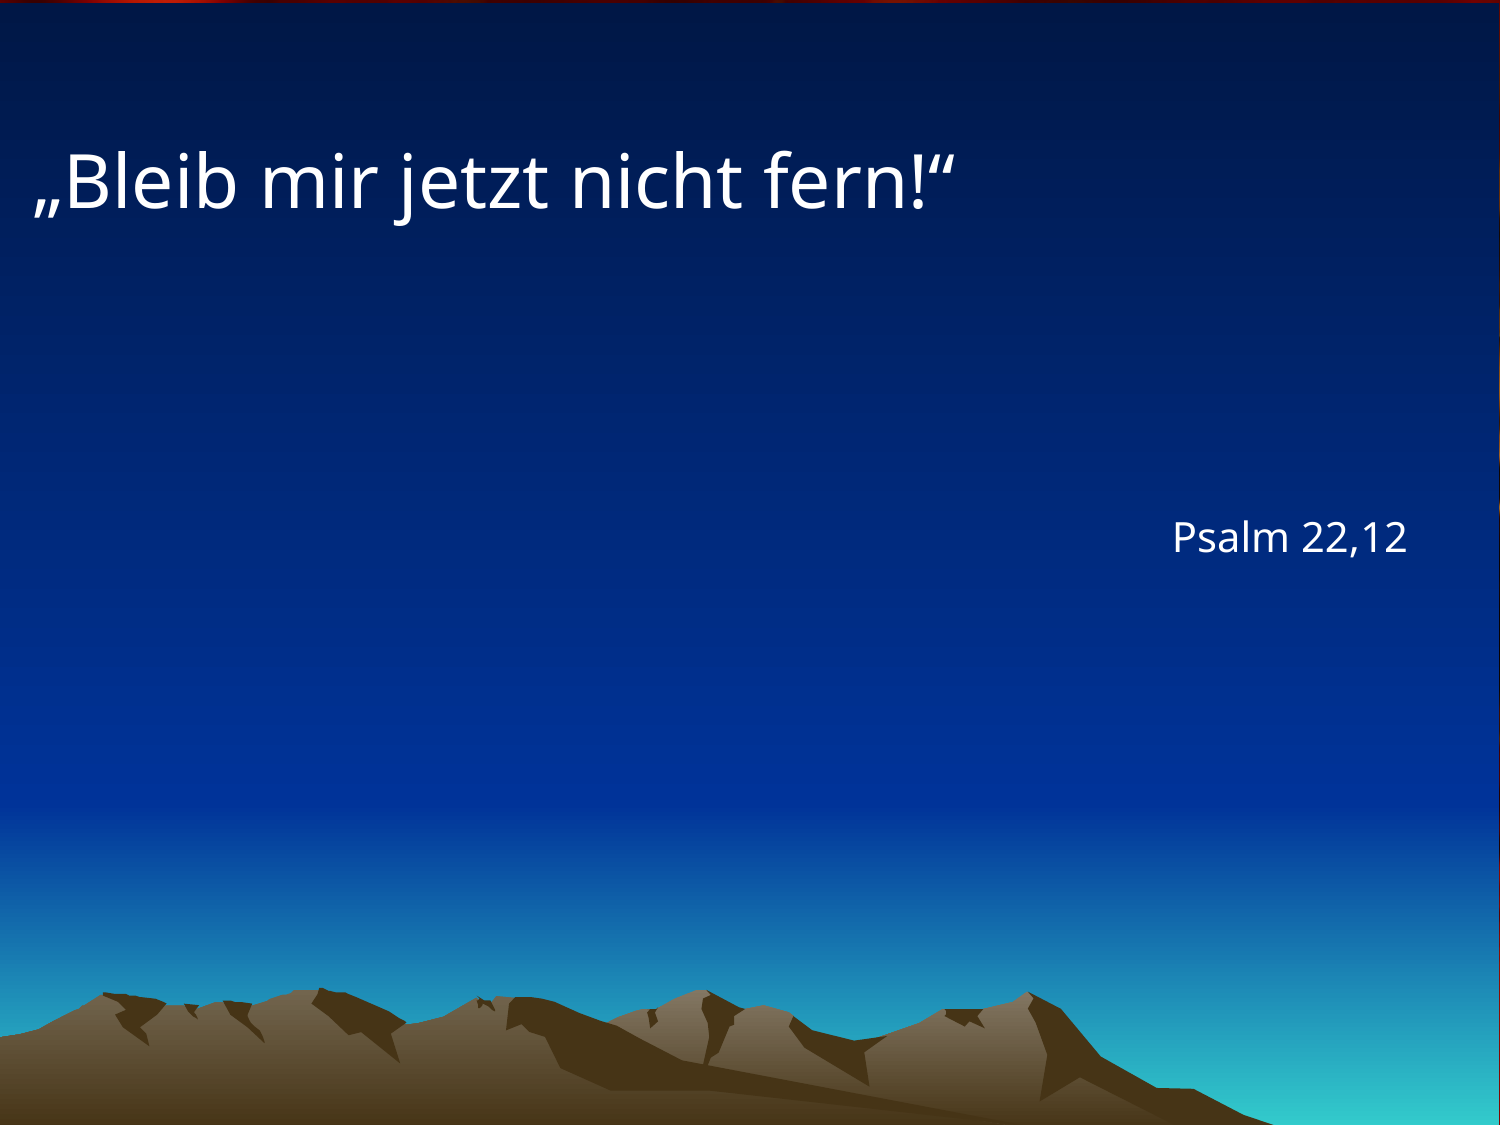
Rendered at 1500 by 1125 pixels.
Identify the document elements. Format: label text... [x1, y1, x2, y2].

title „Bleib mir jetzt nicht fern!“ [17, 77, 1329, 280]
picture [0, 0, 1500, 1125]
subtitle Psalm 22,12 [738, 503, 1424, 1125]
